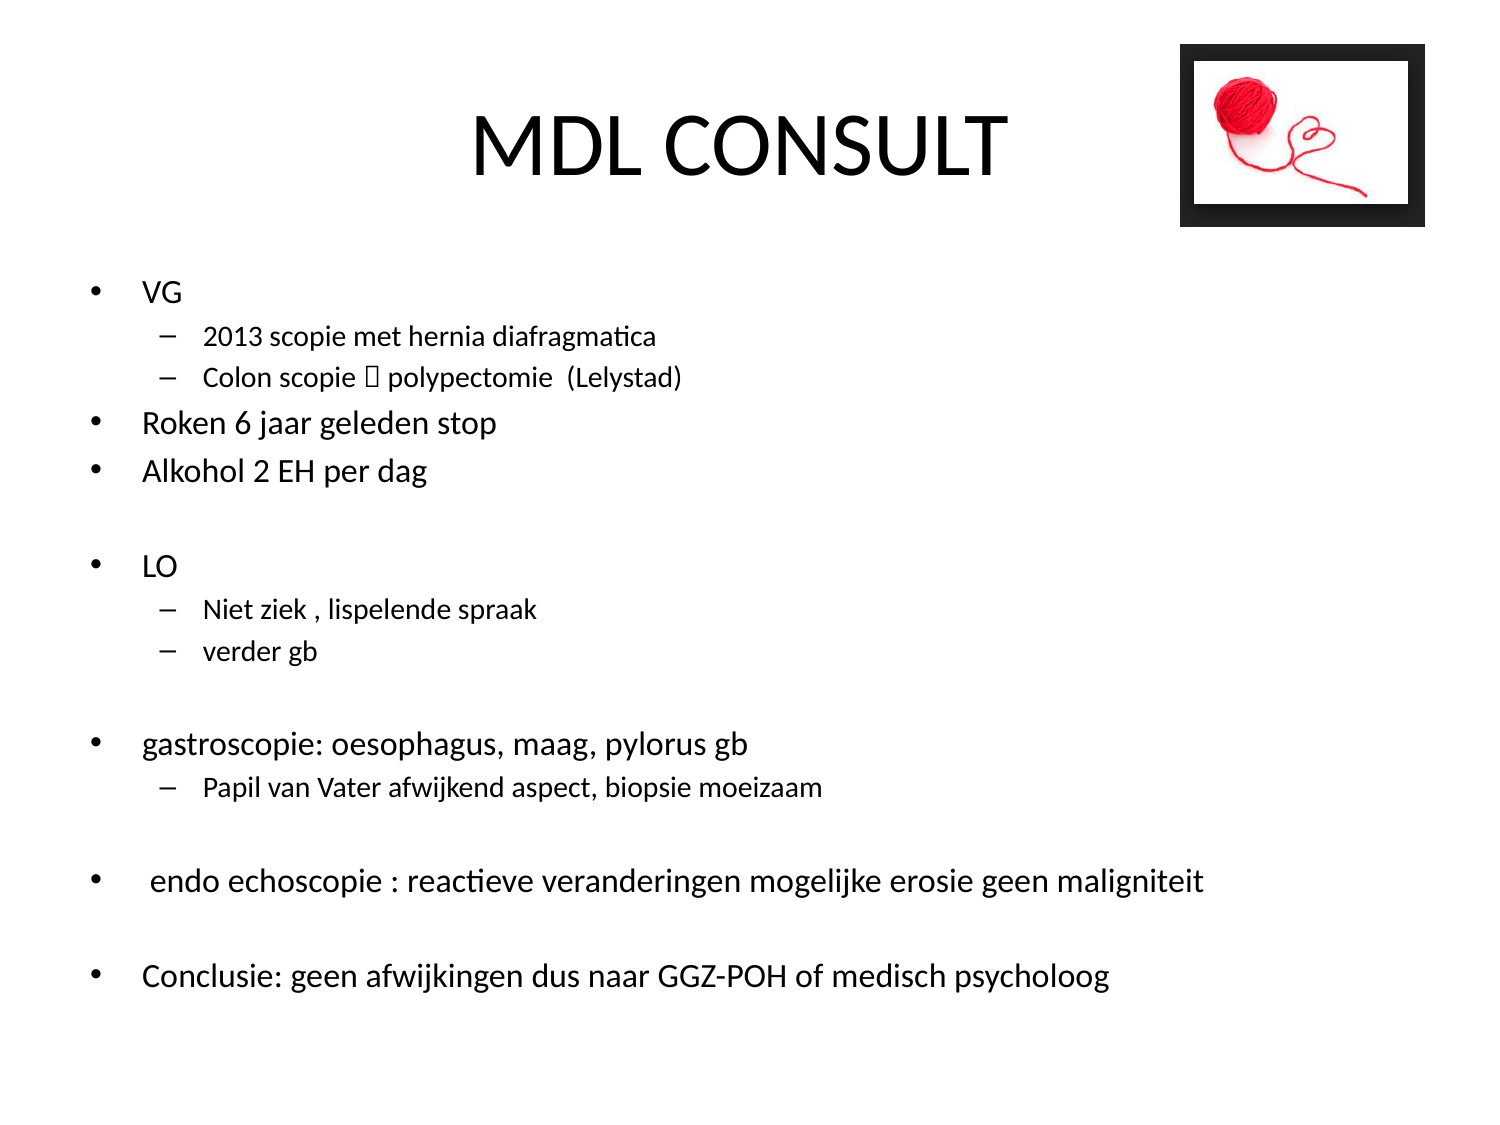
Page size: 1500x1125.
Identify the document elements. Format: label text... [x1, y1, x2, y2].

picture [1180, 44, 1426, 227]
list VG 2013 scopie met hernia diafragmatica Colon scopie  polypectomie (Lelystad) Roken 6 jaar geleden stop Alkohol 2 EH per dag LO Niet ziek , lispelende spraak verder gb gastroscopie: oesophagus, maag, pylorus gb Papil van Vater afwijkend aspect, biopsie moeizaam endo echoscopie : reactieve veranderingen mogelijke erosie geen maligniteit Conclusie: geen afwijkingen dus naar GGZ-POH of medisch psycholoog [75, 262, 1425, 1005]
title MDL CONSULT [75, 45, 1178, 233]
